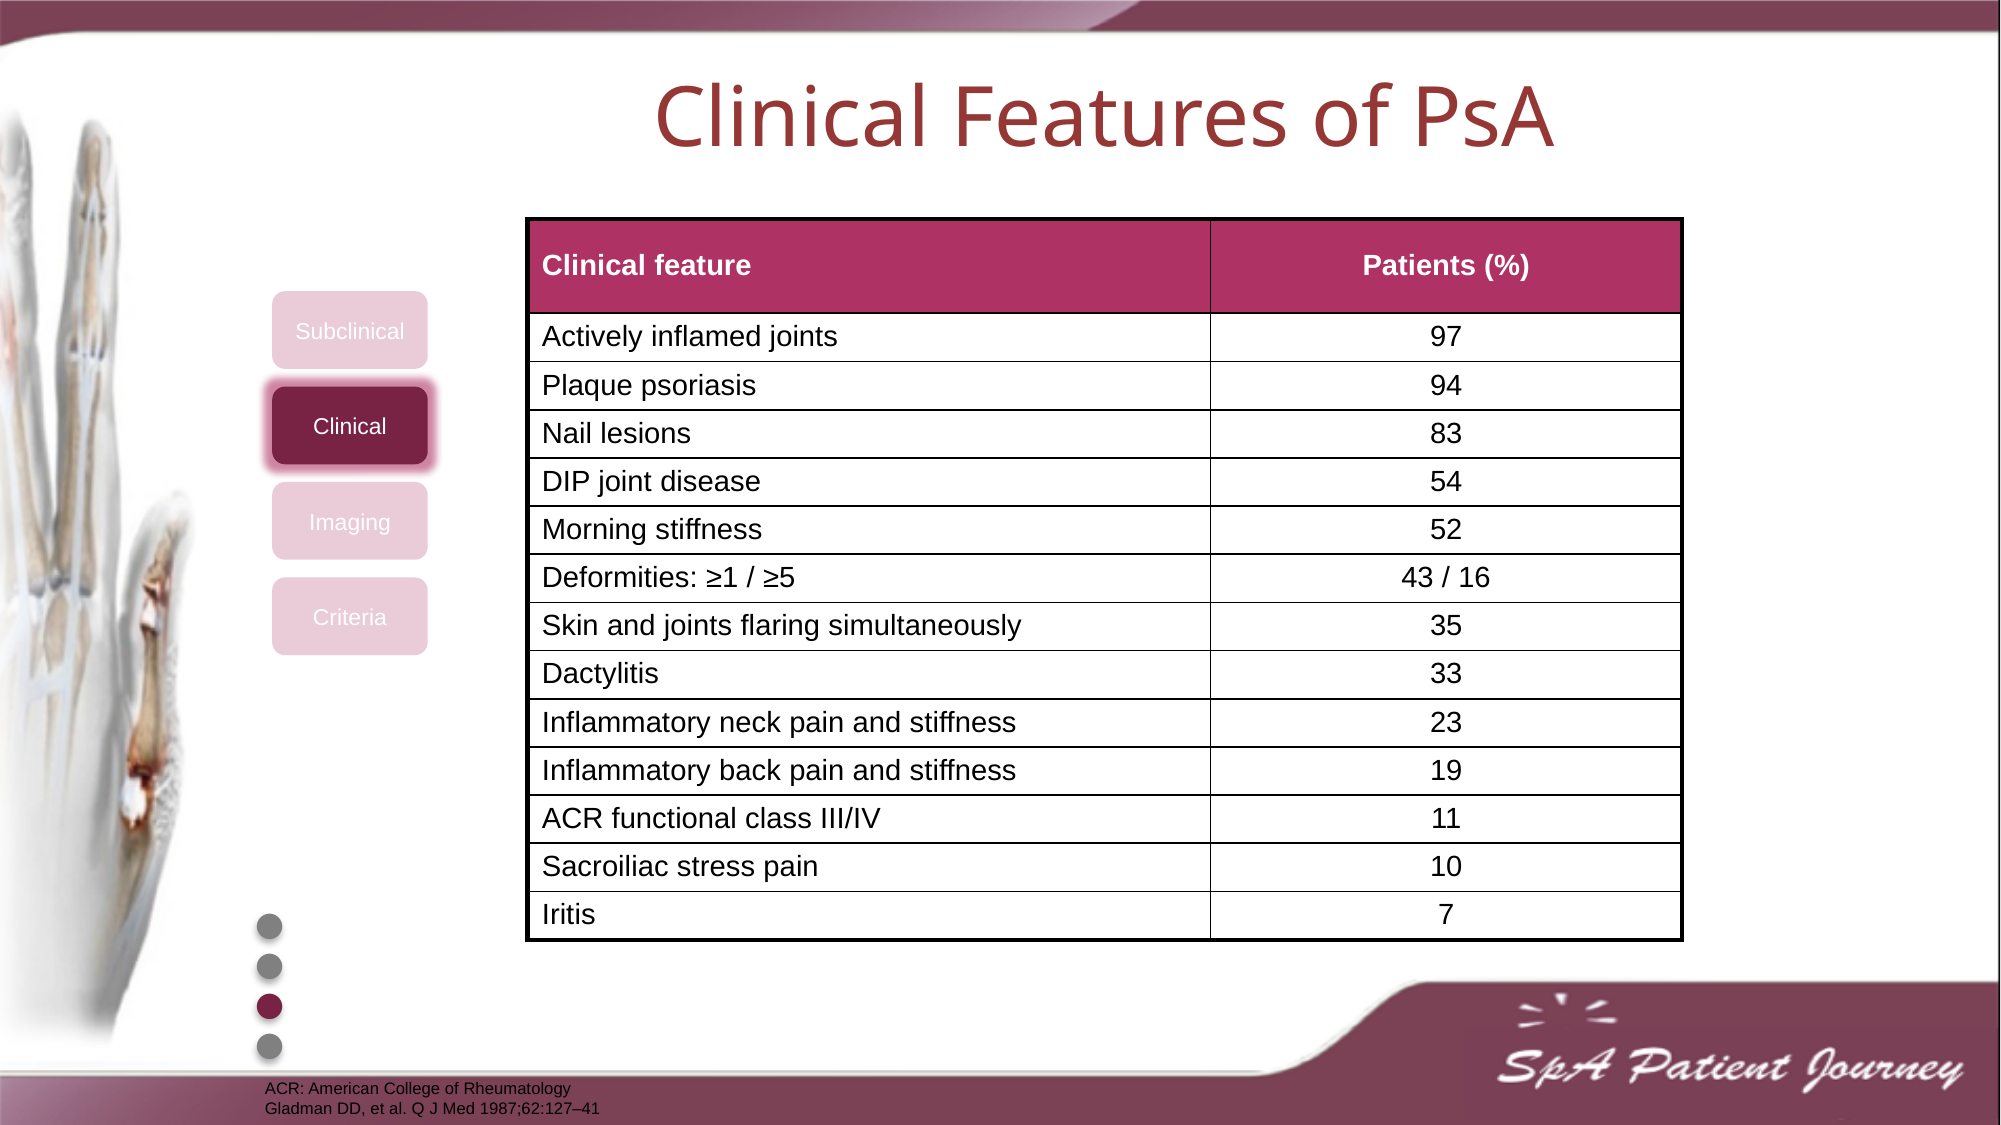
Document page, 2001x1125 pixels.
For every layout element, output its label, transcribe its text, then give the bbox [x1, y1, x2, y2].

text_box ACR: American College of Rheumatology Gladman DD, et al. Q J Med 1987;62:127–41 [249, 1070, 1221, 1125]
table_cell 94 [1211, 362, 1680, 409]
text_box Imaging [270, 480, 430, 562]
table_cell DIP joint disease [530, 459, 1210, 505]
title Clinical Features of PsA [527, 66, 1682, 187]
table_cell Dactylitis [530, 651, 1210, 698]
table_cell 10 [1211, 844, 1680, 891]
table_cell Skin and joints flaring simultaneously [530, 603, 1210, 650]
table_header Clinical feature [530, 221, 1210, 312]
table_cell Sacroiliac stress pain [530, 844, 1210, 891]
table_cell ACR functional class III/IV [530, 796, 1210, 842]
table_cell Nail lesions [530, 411, 1210, 457]
table_cell Inflammatory back pain and stiffness [530, 748, 1210, 794]
table_cell Morning stiffness [530, 507, 1210, 553]
text_box Clinical [270, 384, 430, 466]
table_cell Actively inflamed joints [530, 314, 1210, 361]
table_cell Iritis [530, 892, 1210, 938]
table_cell 54 [1211, 459, 1680, 505]
table_cell Deformities: ≥1 / ≥5 [530, 555, 1210, 602]
table_cell 97 [1211, 314, 1680, 361]
table_cell 35 [1211, 603, 1680, 650]
table_cell 52 [1211, 507, 1680, 553]
table_cell 11 [1211, 796, 1680, 842]
text_box Subclinical [270, 289, 430, 371]
table_cell 23 [1211, 700, 1680, 746]
table_cell 33 [1211, 651, 1680, 698]
table_cell 19 [1211, 748, 1680, 794]
table_cell Inflammatory neck pain and stiffness [530, 700, 1210, 746]
table_cell 7 [1211, 892, 1680, 938]
table_cell 83 [1211, 411, 1680, 457]
table_cell Plaque psoriasis [530, 362, 1210, 409]
picture [0, 0, 2001, 1125]
text_box Criteria [270, 575, 430, 657]
table_cell 43 / 16 [1211, 555, 1680, 602]
table_header Patients (%) [1211, 221, 1680, 312]
text_box [240, 895, 326, 1071]
